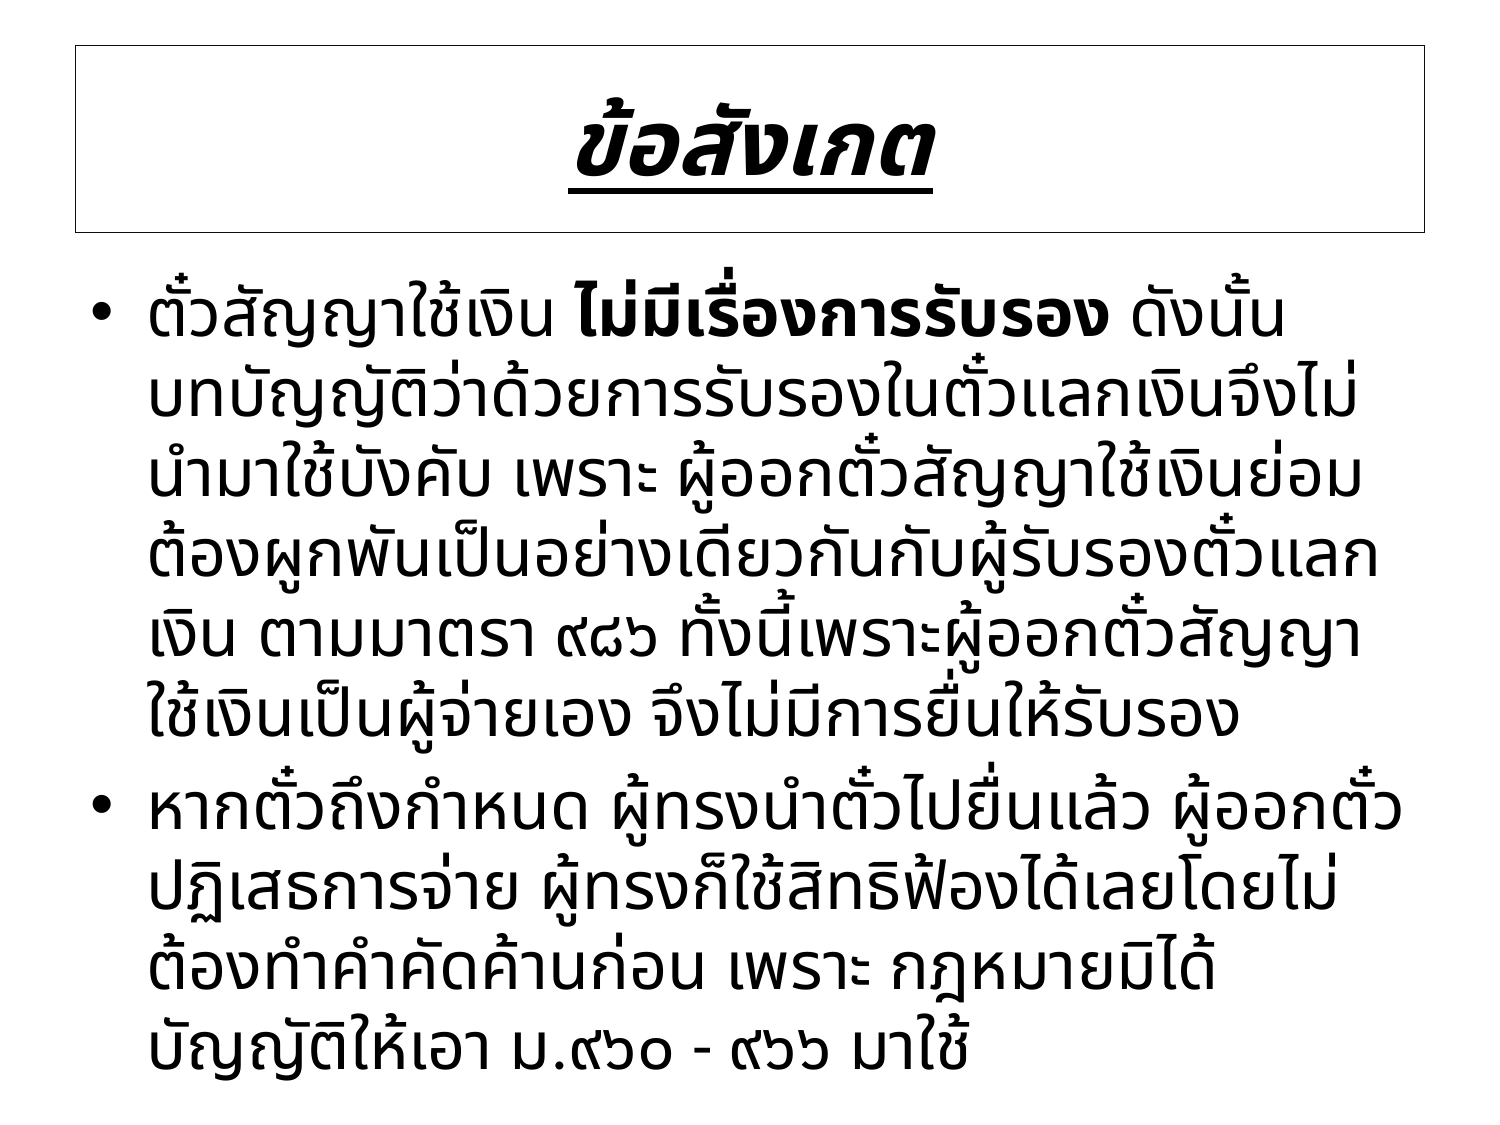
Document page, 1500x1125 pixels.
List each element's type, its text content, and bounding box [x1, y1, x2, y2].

title ข้อสังเกต [75, 45, 1425, 233]
list ตั๋วสัญญาใช้เงิน ไม่มีเรื่องการรับรอง ดังนั้นบทบัญญัติว่าด้วยการรับรองในตั๋วแลกเงินจึงไม่นำมาใช้บังคับ เพราะ ผู้ออกตั๋วสัญญาใช้เงินย่อมต้องผูกพันเป็นอย่างเดียวกันกับผู้รับรองตั๋วแลกเงิน ตามมาตรา ๙๘๖ ทั้งนี้เพราะผู้ออกตั๋วสัญญาใช้เงินเป็นผู้จ่ายเอง จึงไม่มีการยื่นให้รับรอง หากตั๋วถึงกำหนด ผู้ทรงนำตั๋วไปยื่นแล้ว ผู้ออกตั๋วปฏิเสธการจ่าย ผู้ทรงก็ใช้สิทธิฟ้องได้เลยโดยไม่ต้องทำคำคัดค้านก่อน เพราะ กฎหมายมิได้บัญญัติให้เอา ม.๙๖๐ - ๙๖๖ มาใช้ [75, 262, 1425, 1005]
